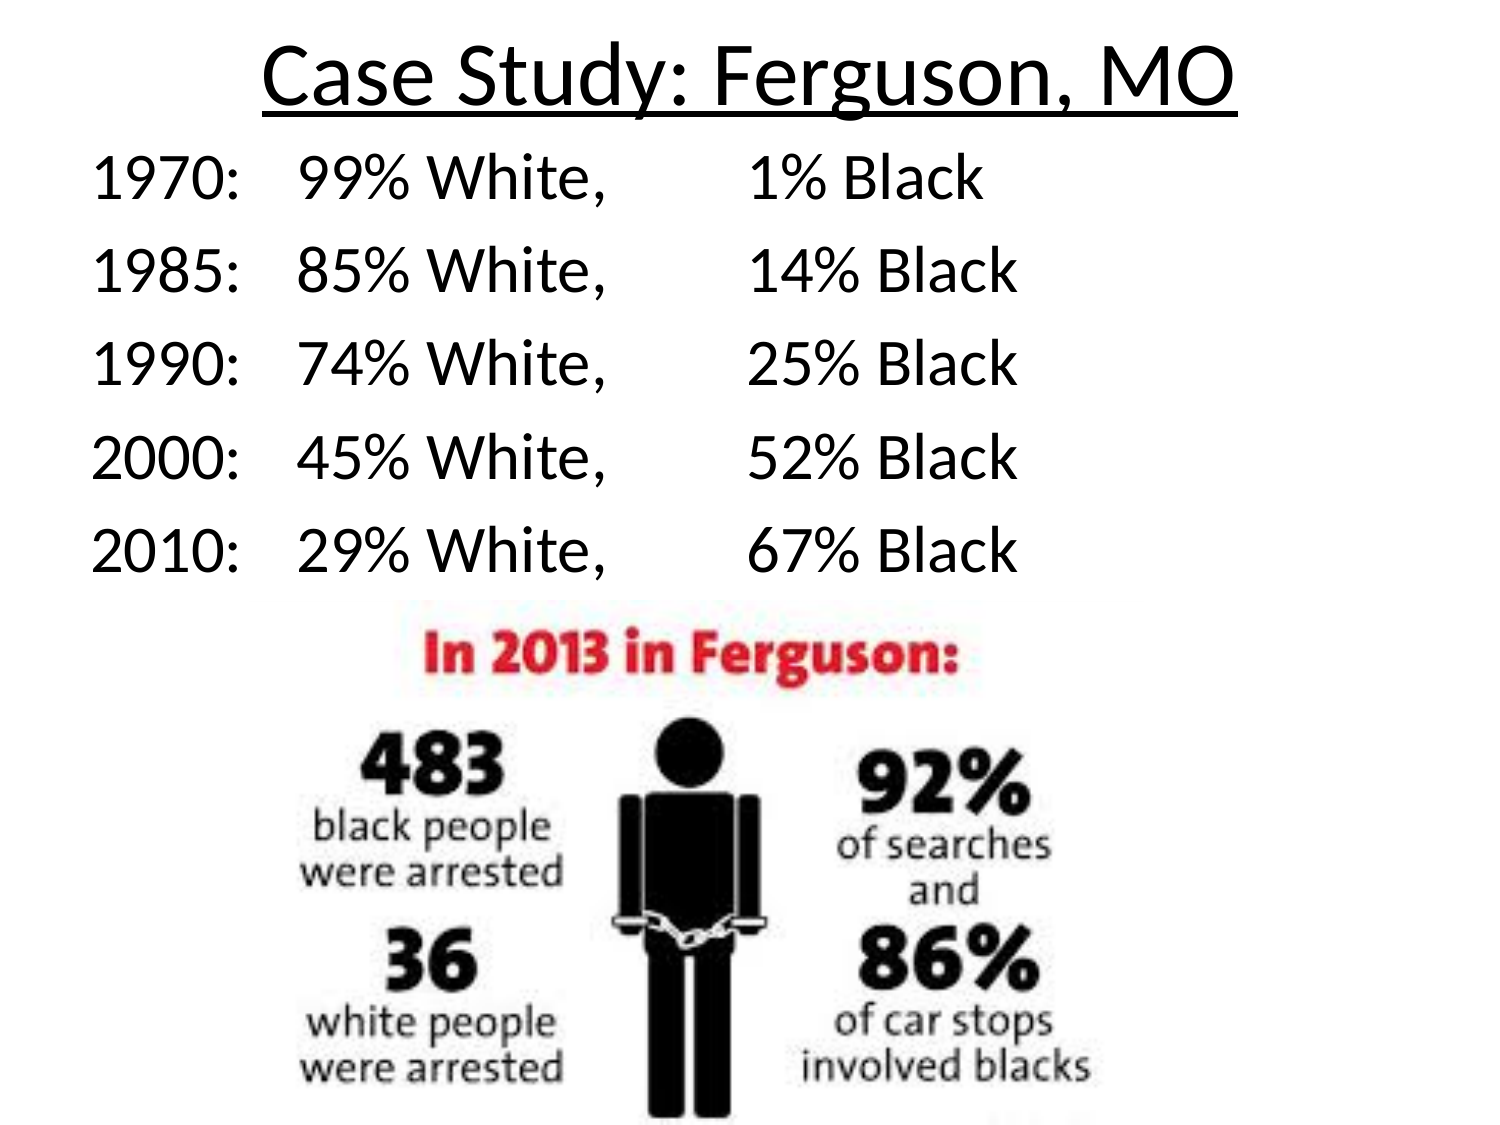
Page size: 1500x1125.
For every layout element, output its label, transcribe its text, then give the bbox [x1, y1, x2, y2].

list 1970: 99% White, 1% Black 1985: 85% White, 14% Black 1990: 74% White, 25% Black 2000: 45% White, 52% Black 2010: 29% White, 67% Black [75, 125, 1425, 1005]
picture [249, 600, 1144, 1125]
title Case Study: Ferguson, MO [75, 0, 1425, 125]
